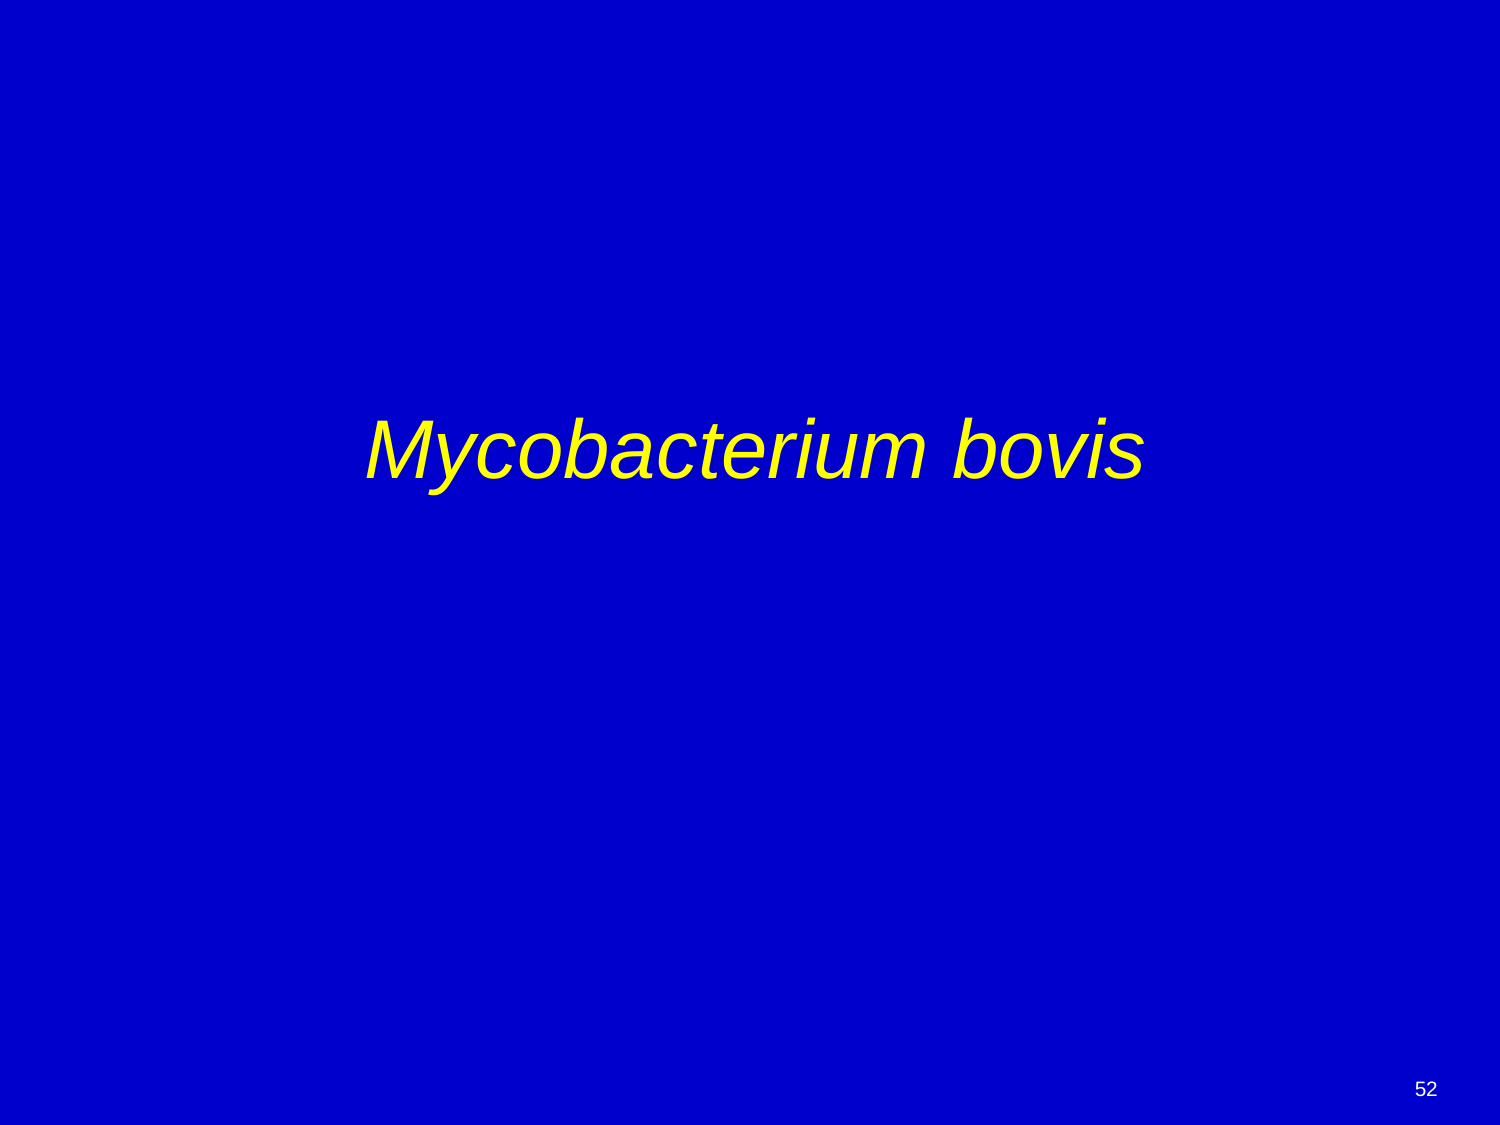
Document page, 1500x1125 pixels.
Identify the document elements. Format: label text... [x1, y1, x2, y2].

title Mycobacterium bovis [118, 387, 1394, 612]
